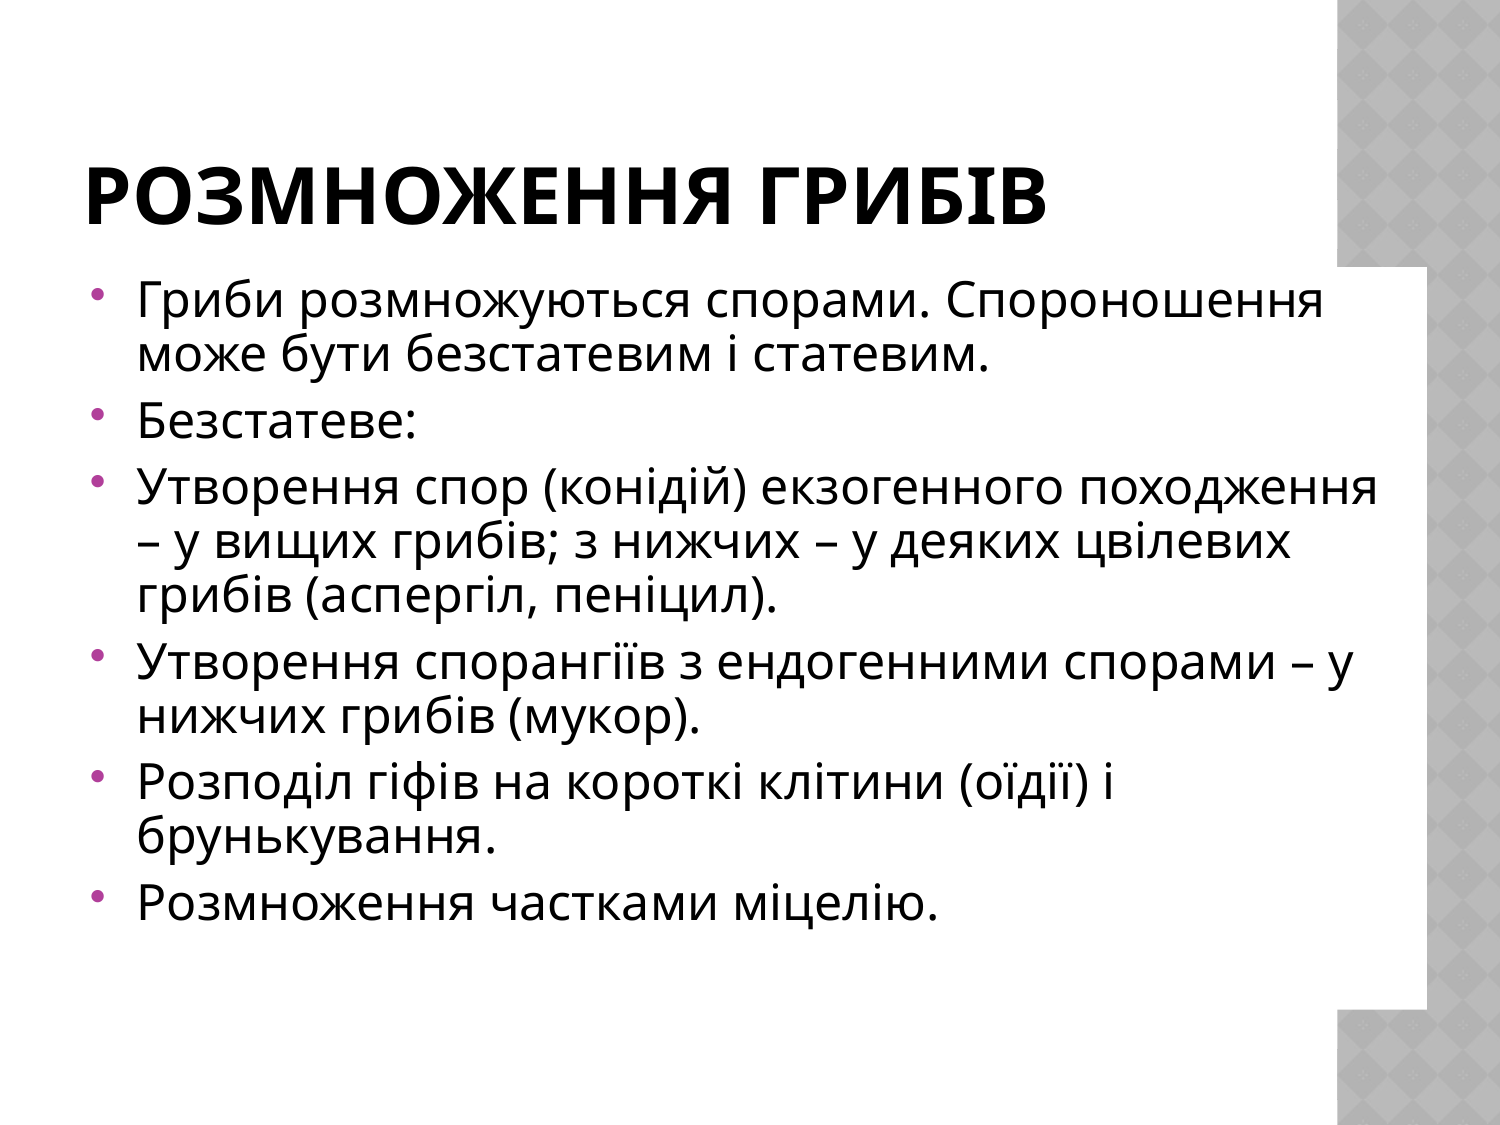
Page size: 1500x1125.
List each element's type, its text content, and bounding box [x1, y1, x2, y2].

list Гриби розмножуються спорами. Спороношення може бути безстатевим і статевим. Безстатеве: Утворення спор (конідій) екзогенного походження – у вищих грибів; з нижчих – у деяких цвілевих грибів (аспергіл, пеніцил). Утворення спорангіїв з ендогенними спорами – у нижчих грибів (мукор). Розподіл гіфів на короткі клітини (оїдії) і брунькування. Розмноження частками міцелію. [76, 267, 1427, 1010]
title Розмноження грибів [75, 52, 1263, 240]
